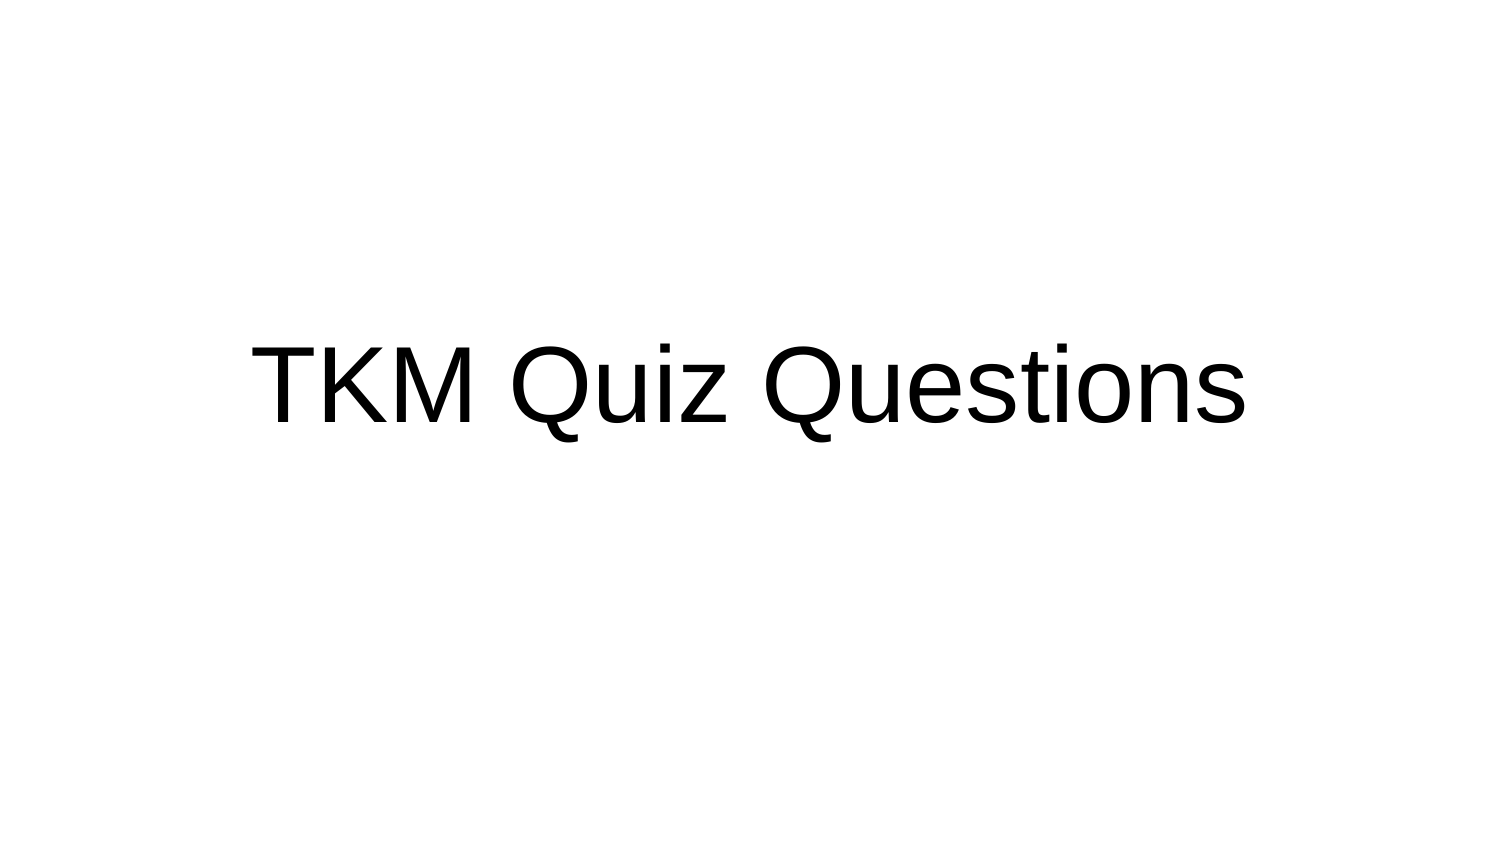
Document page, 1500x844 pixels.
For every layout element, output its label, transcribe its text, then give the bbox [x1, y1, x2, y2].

title TKM Quiz Questions [51, 122, 1449, 459]
